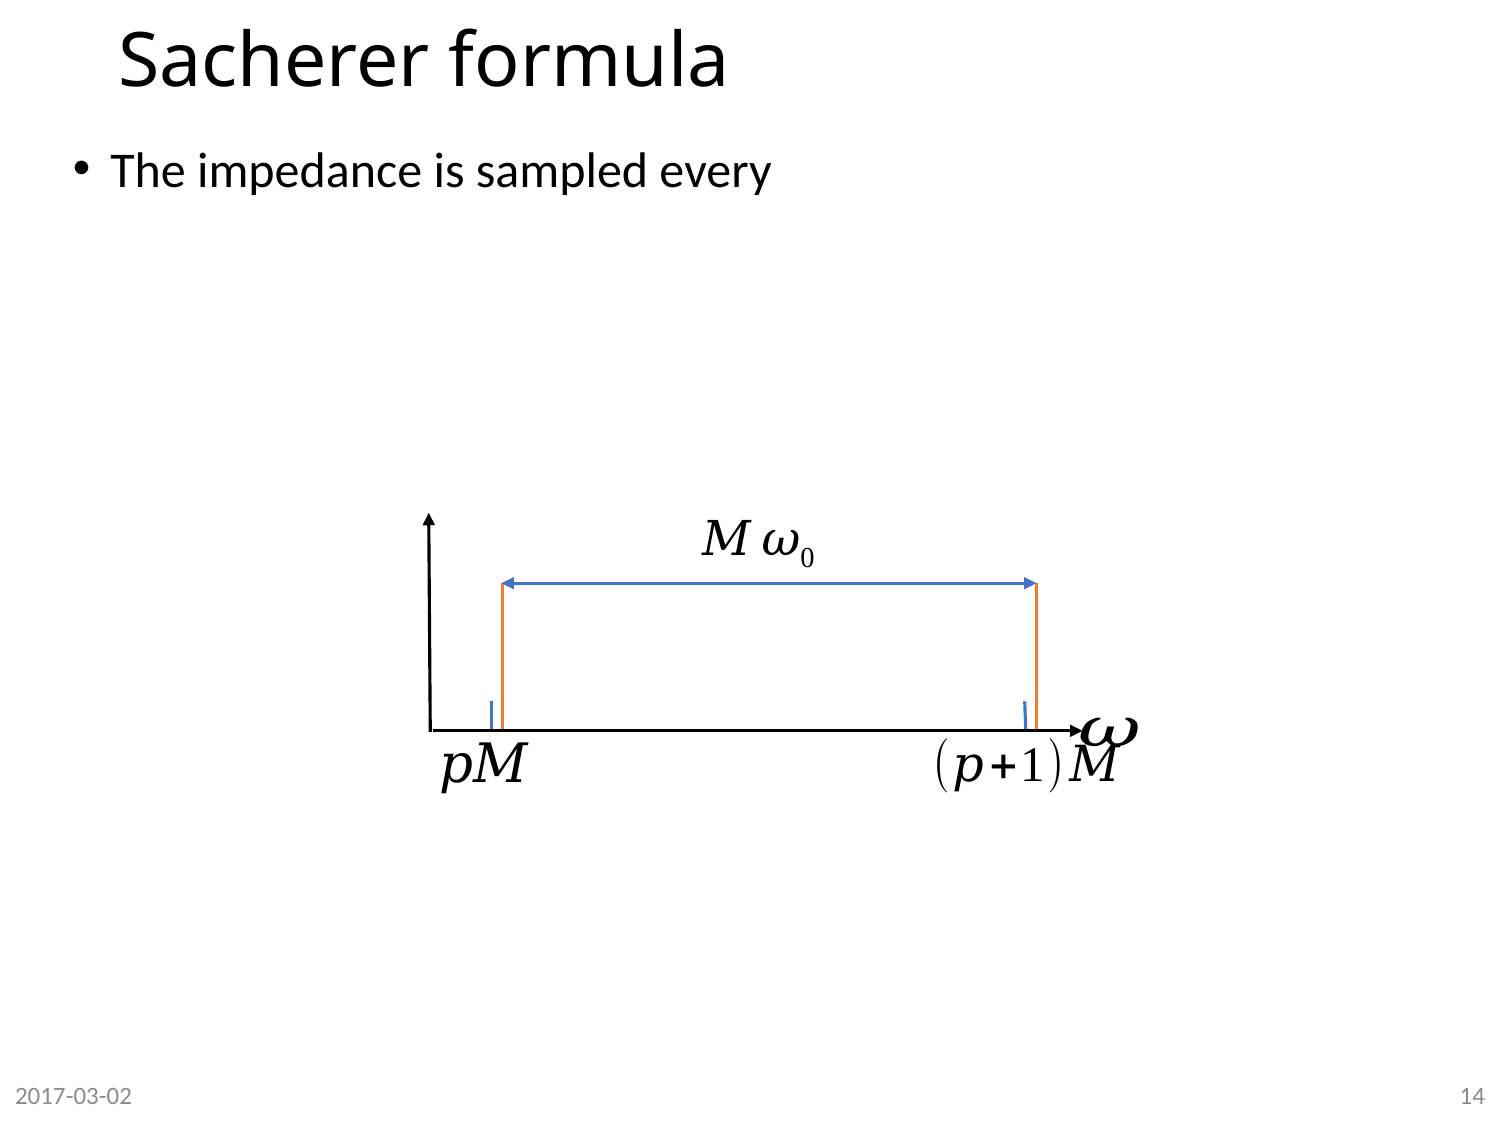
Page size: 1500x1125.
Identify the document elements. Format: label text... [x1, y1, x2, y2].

slide_number 14 [1162, 1064, 1500, 1125]
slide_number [0, 1065, 338, 1125]
title Sacherer formula [103, 13, 1397, 111]
